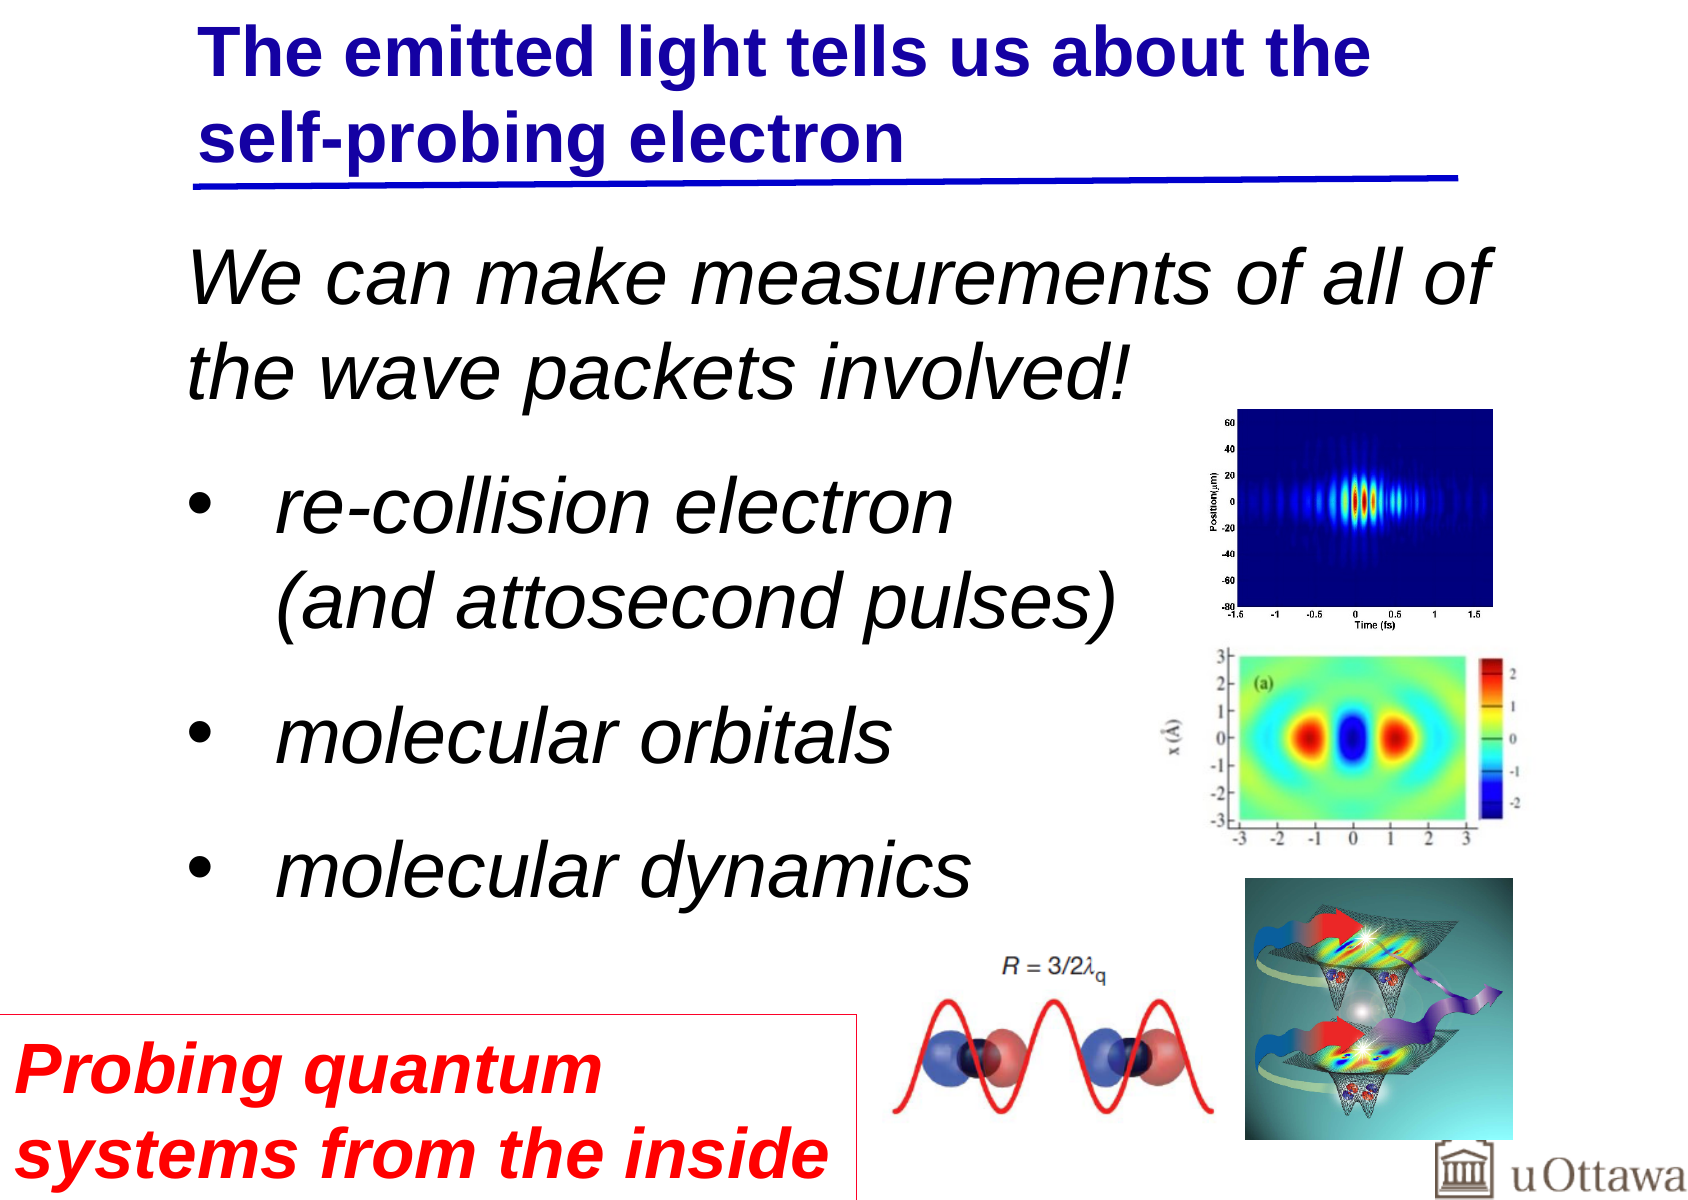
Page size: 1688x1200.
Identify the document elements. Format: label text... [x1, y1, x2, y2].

text_box Probing quantum systems from the inside [0, 1014, 857, 1200]
picture [1244, 878, 1688, 1200]
picture [871, 935, 1231, 1140]
text_box We can make measurements of all of the wave packets involved! re-collision electron (and attosecond pulses) molecular orbitals molecular dynamics [171, 218, 1550, 1055]
picture [1158, 409, 1539, 851]
text_box The emitted light tells us about the self-probing electron [183, 0, 1516, 184]
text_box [192, 177, 1459, 187]
